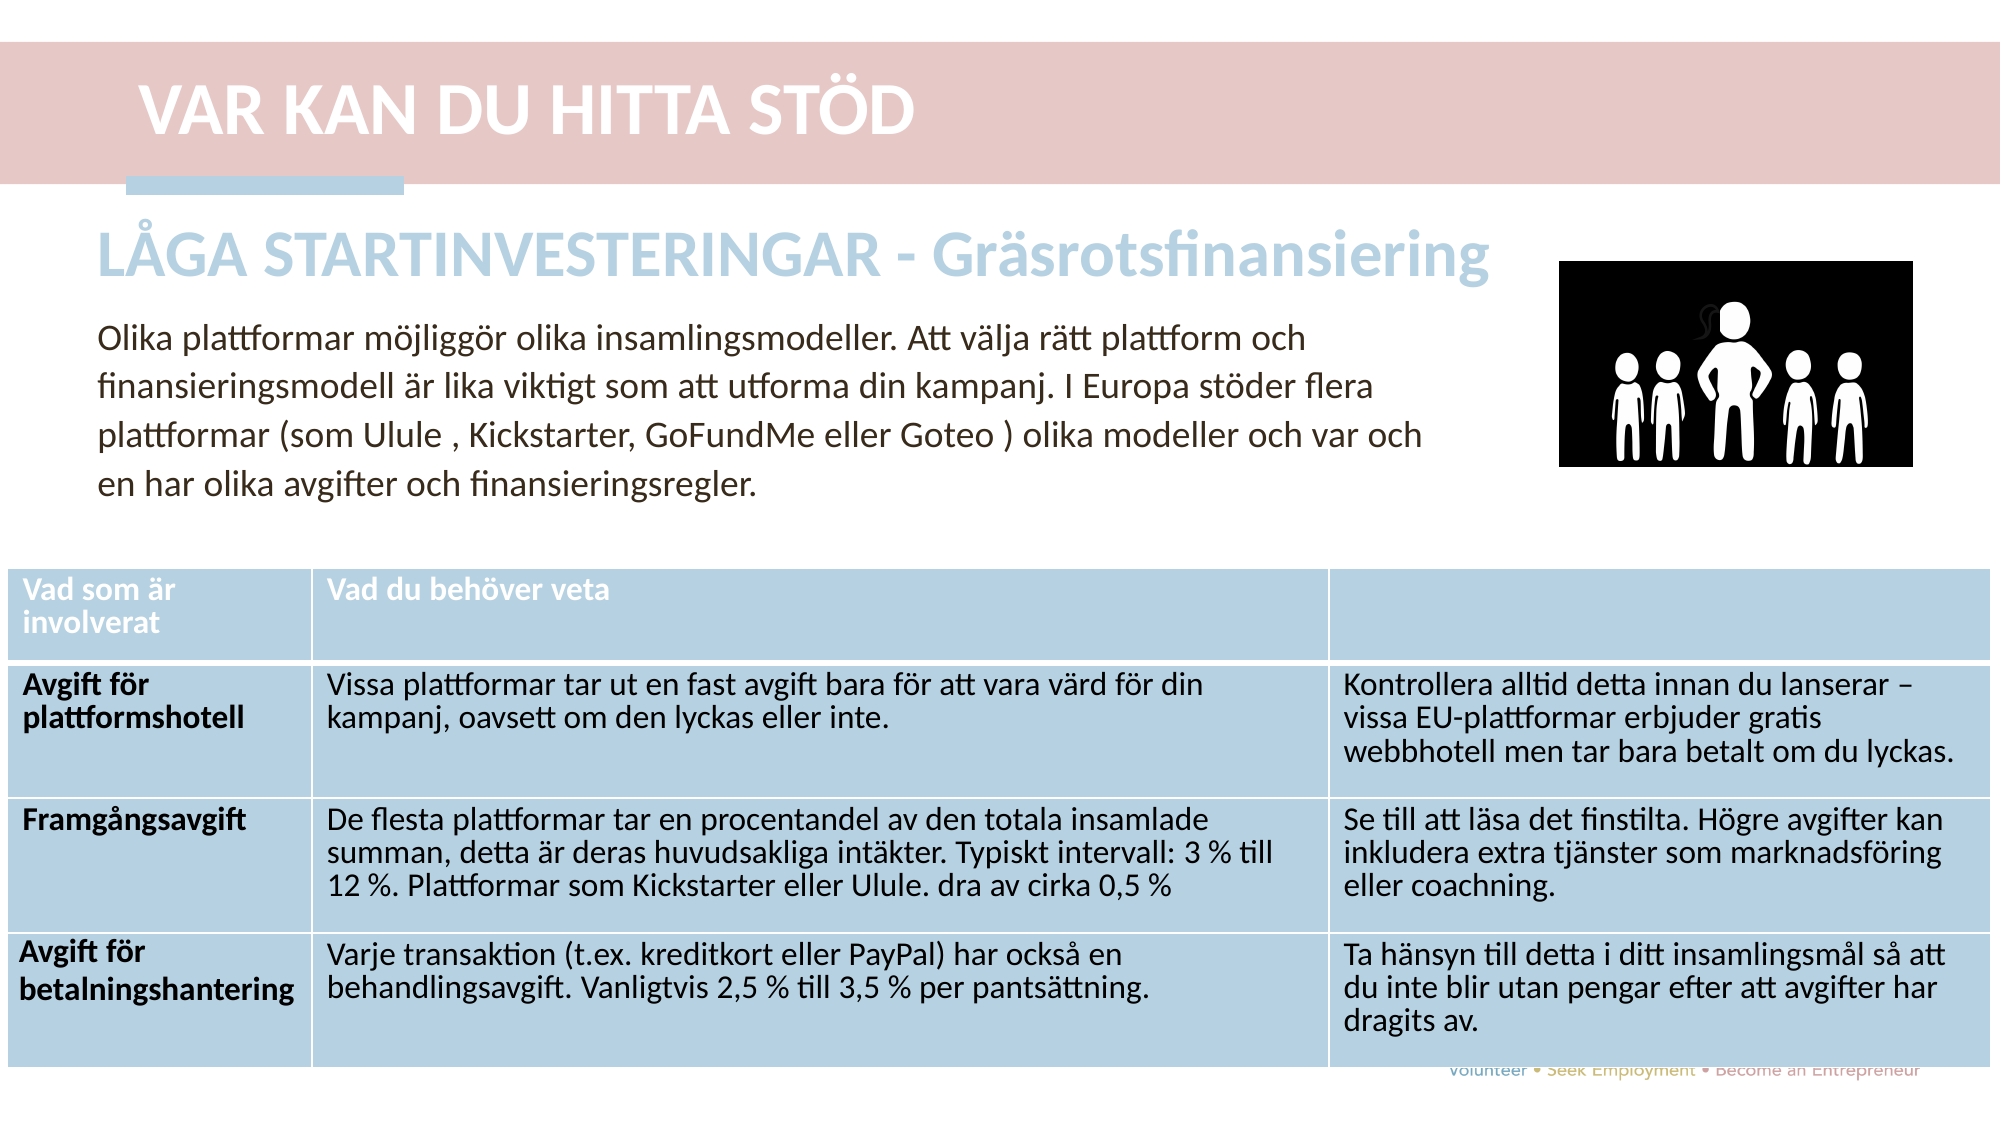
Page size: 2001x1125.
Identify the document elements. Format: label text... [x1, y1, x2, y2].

table_header [1330, 569, 1990, 660]
list VAR KAN DU HITTA STÖD [123, 51, 1913, 170]
table_cell Avgift för plattformshotell [8, 666, 311, 797]
text_box Olika plattformar möjliggör olika insamlingsmodeller. Att välja rätt plattform och finansieringsmodell är lika viktigt som att utforma din kampanj. I Europa stöder flera plattformar (som Ulule , Kickstarter, GoFundMe eller Goteo ) olika modeller och var och en har olika avgifter och finansieringsregler. [82, 301, 1459, 488]
table_cell Ta hänsyn till detta i ditt insamlingsmål så att du inte blir utan pengar efter att avgifter har dragits av. [1330, 934, 1990, 1067]
table_header Vad du behöver veta [313, 569, 1328, 660]
table_cell Avgift för betalningshantering [8, 934, 311, 1067]
table_cell Se till att läsa det finstilta. Högre avgifter kan inkludera extra tjänster som marknadsföring eller coachning. [1330, 799, 1990, 932]
table_cell Varje transaktion (t.ex. kreditkort eller PayPal) har också en behandlingsavgift. Vanligtvis 2,5 % till 3,5 % per pantsättning. [313, 934, 1328, 1067]
text_box LÅGA STARTINVESTERINGAR - Gräsrotsfinansiering [82, 221, 1739, 298]
table_cell Kontrollera alltid detta innan du lanserar – vissa EU-plattformar erbjuder gratis webbhotell men tar bara betalt om du lyckas. [1330, 666, 1990, 797]
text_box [1559, 261, 1913, 467]
picture [1418, 1068, 1971, 1103]
table_header Vad som är involverat [8, 569, 311, 660]
table_cell De flesta plattformar tar en procentandel av den totala insamlade summan, detta är deras huvudsakliga intäkter. Typiskt intervall: 3 % till 12 %. Plattformar som Kickstarter eller Ulule. dra av cirka 0,5 % [313, 799, 1328, 932]
table_cell Framgångsavgift [8, 799, 311, 932]
table_cell Vissa plattformar tar ut en fast avgift bara för att vara värd för din kampanj, oavsett om den lyckas eller inte. [313, 666, 1328, 797]
